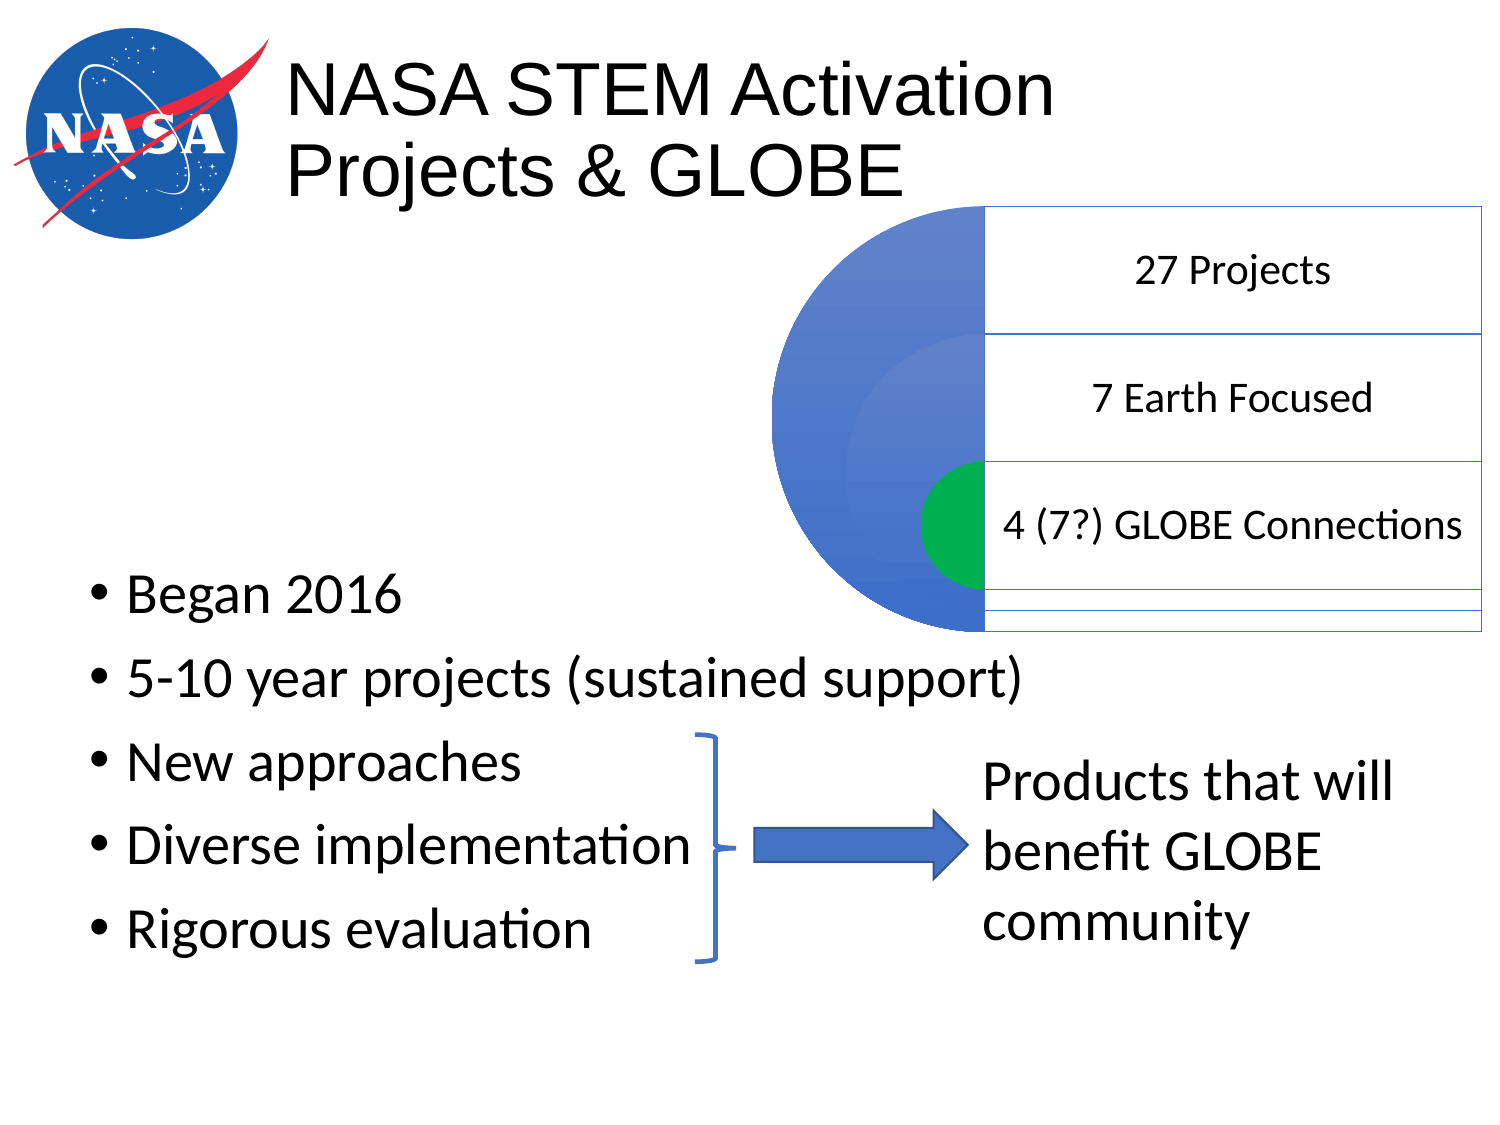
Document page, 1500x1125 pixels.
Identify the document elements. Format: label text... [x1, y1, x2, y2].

text_box [694, 734, 736, 963]
title NASA STEM Activation Projects & GLOBE [270, 22, 1115, 241]
text_box Products that will benefit GLOBE community [967, 753, 1469, 960]
list Began 2016 5-10 year projects (sustained support) New approaches Diverse implementation Rigorous evaluation [74, 555, 1088, 1075]
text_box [771, 85, 1482, 753]
text_box [753, 808, 970, 882]
picture [11, 26, 271, 241]
